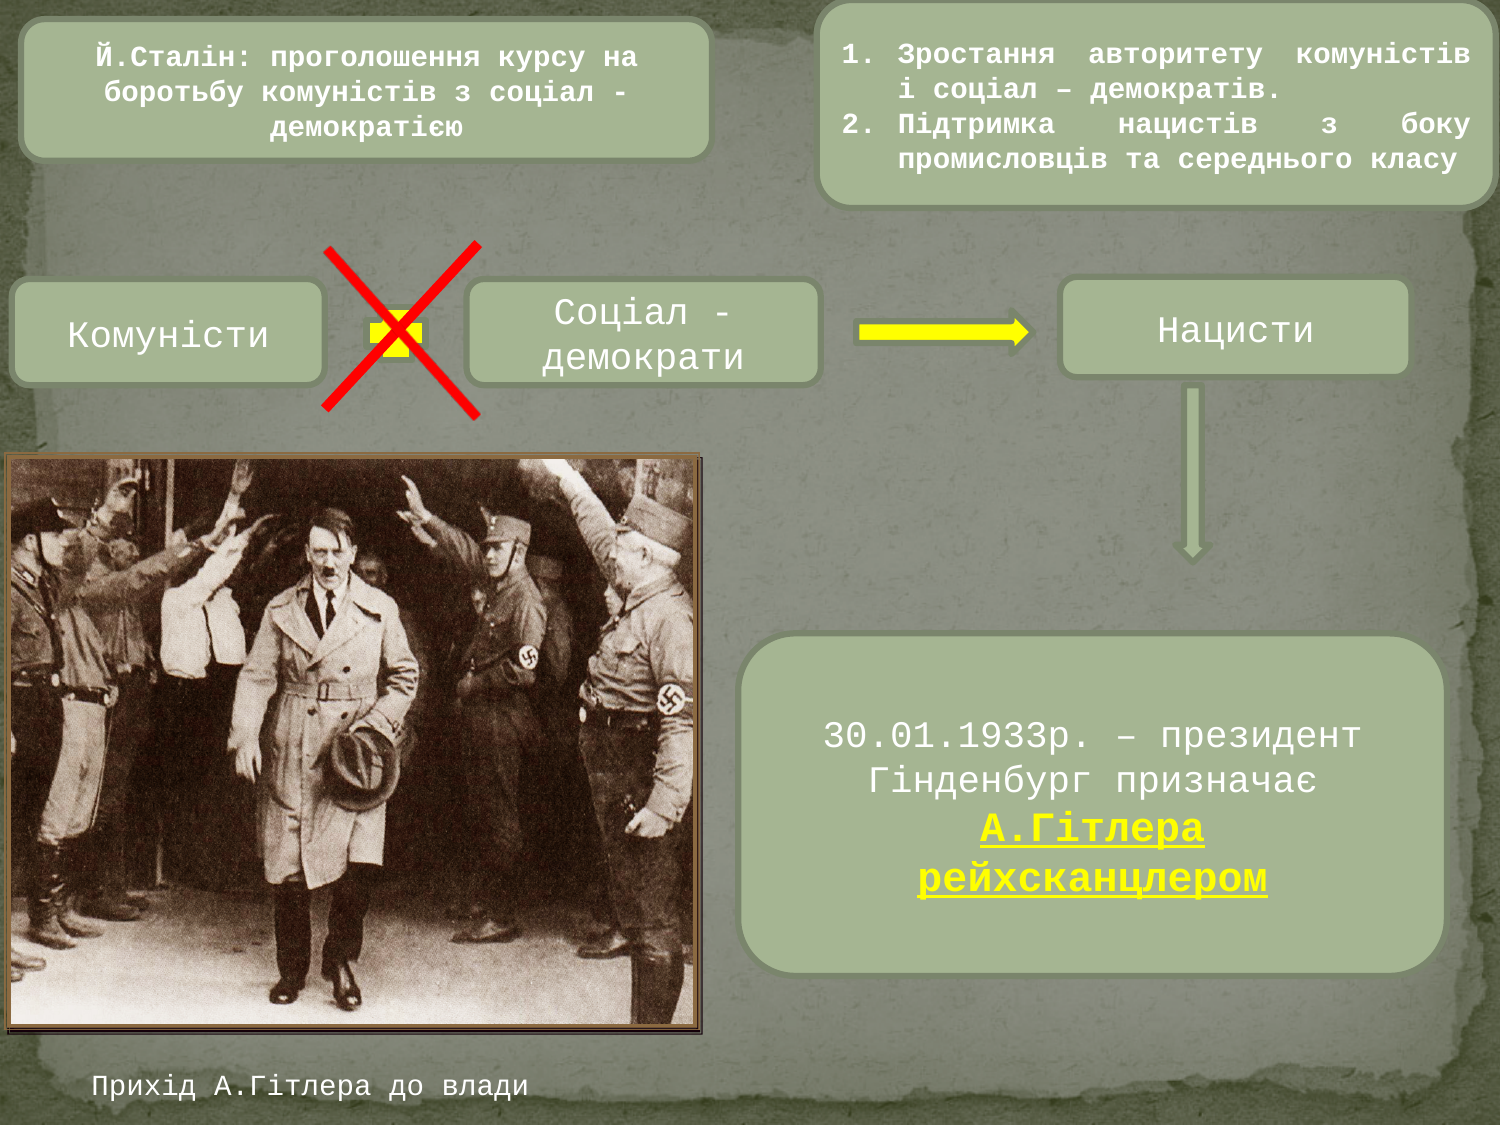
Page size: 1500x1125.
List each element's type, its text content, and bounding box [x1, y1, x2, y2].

text_box Комуністи [8, 275, 309, 389]
text_box Прихід А.Гітлера до влади [76, 1058, 821, 1109]
text_box [853, 307, 1037, 357]
text_box Соціал - демократи [493, 275, 824, 389]
picture [309, 246, 494, 421]
picture [4, 452, 703, 1035]
text_box 30.01.1933р. – президент Гінденбург призначає А.Гітлера рейхсканцлером [734, 630, 1451, 980]
text_box Нацисти [1056, 273, 1415, 381]
text_box Зростання авторитету комуністів і соціал – демократів. Підтримка нацистів з боку промисловців та середнього класу [813, 0, 1499, 212]
text_box [1172, 382, 1214, 566]
text_box Й.Сталін: проголошення курсу на боротьбу комуністів з соціал - демократією [17, 15, 716, 164]
